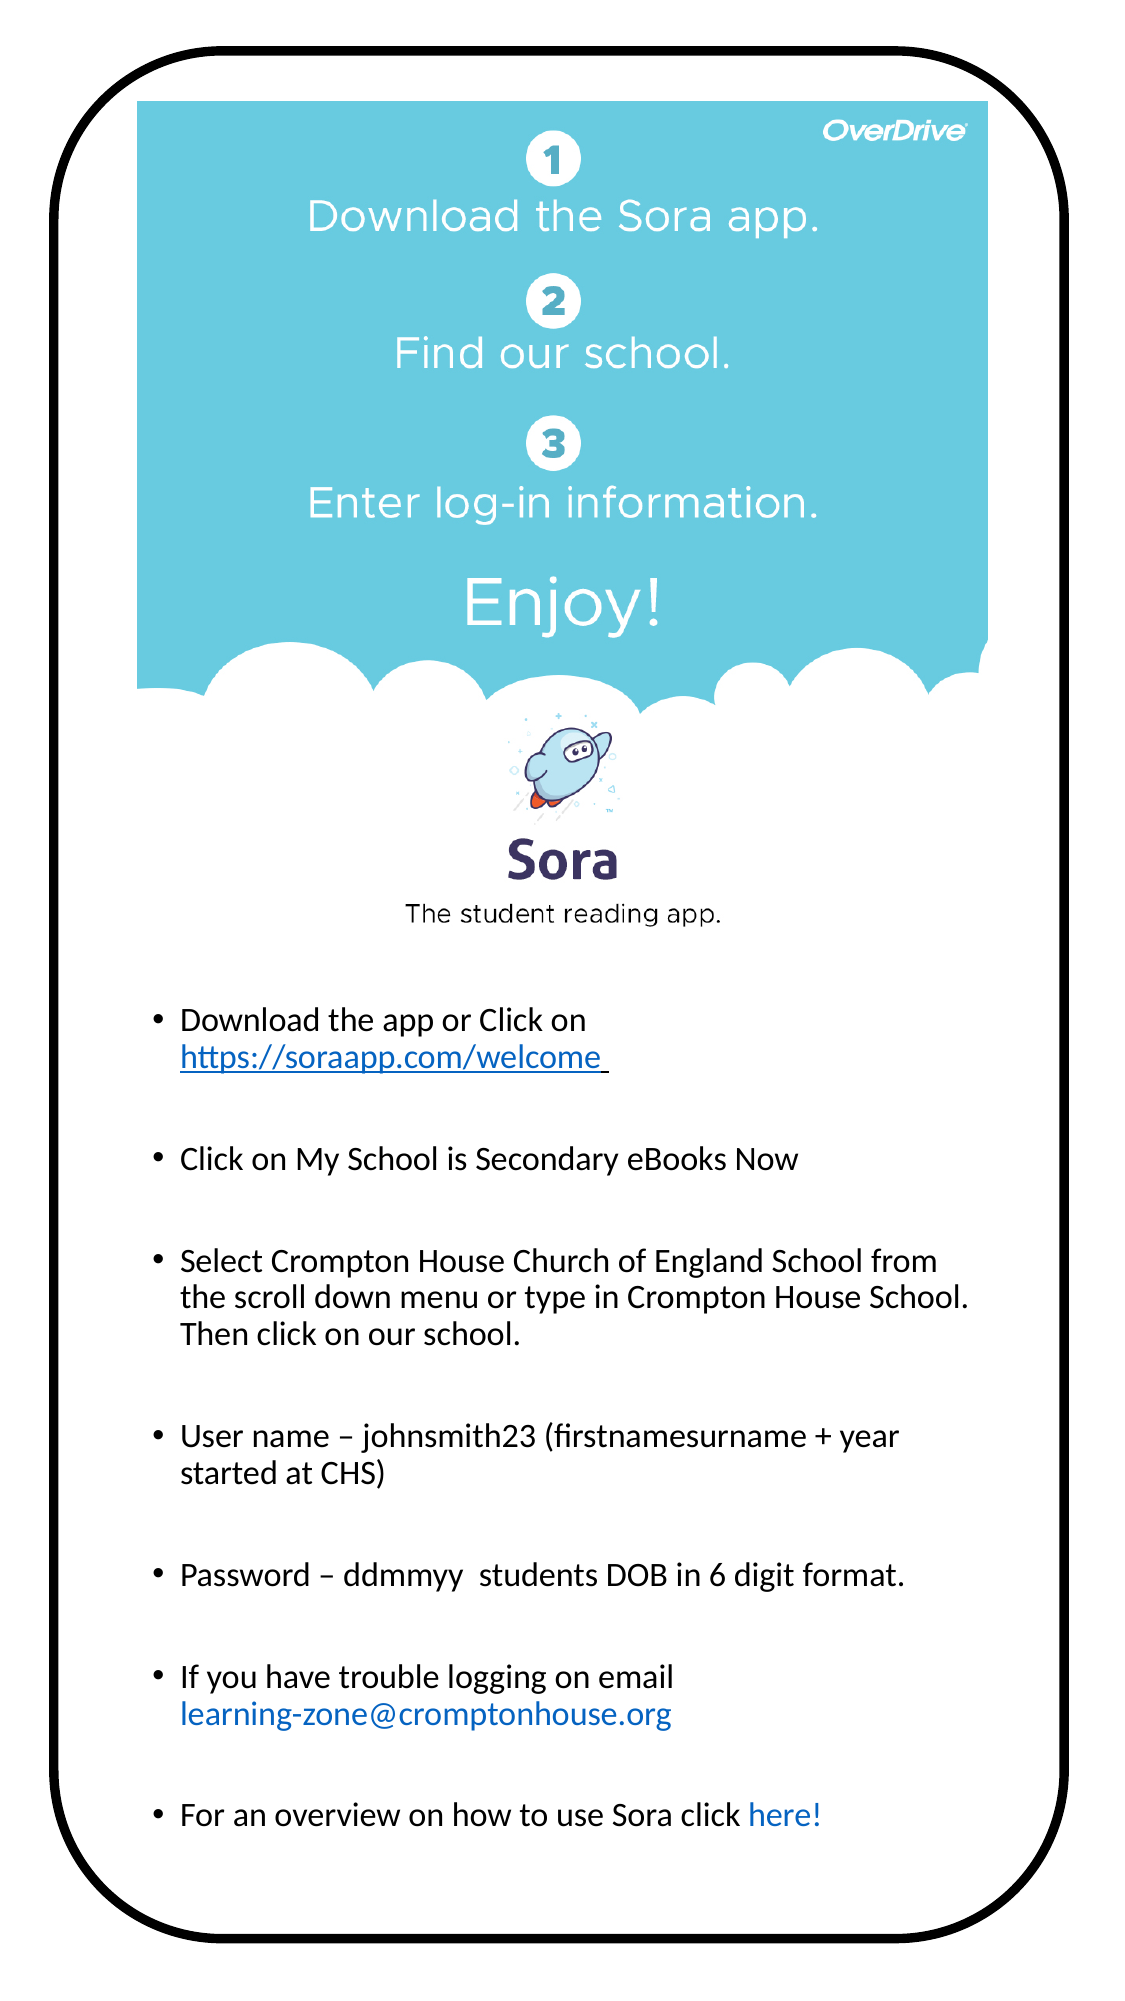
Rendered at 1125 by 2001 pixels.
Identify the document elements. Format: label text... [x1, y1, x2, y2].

picture [137, 101, 988, 952]
text_box [52, 49, 1066, 1940]
text_box Download the app or Click on https://soraapp.com/welcome Click on My School is Secondary eBooks Now Select Crompton House Church of England School from the scroll down menu or type in Crompton House School. Then click on our school. User name – johnsmith23 (firstnamesurname + year started at CHS) Password – ddmmyy students DOB in 6 digit format. If you have trouble logging on email learning-zone@cromptonhouse.org For an overview on how to use Sora click here! [137, 994, 988, 1845]
